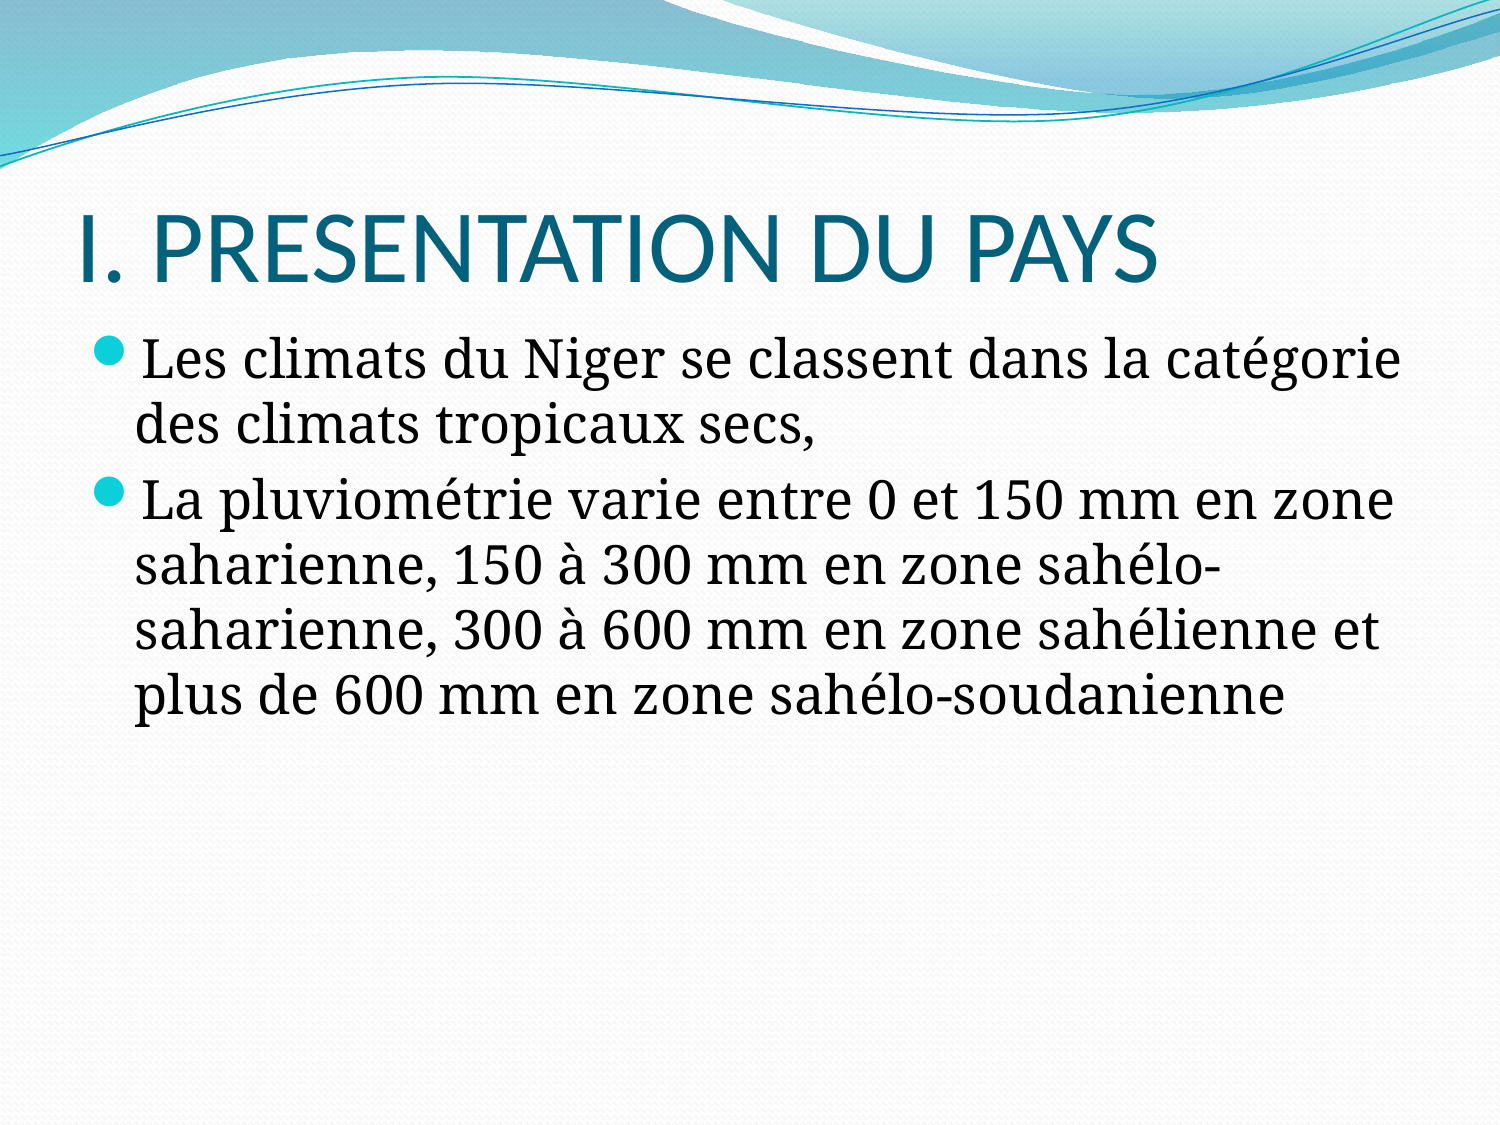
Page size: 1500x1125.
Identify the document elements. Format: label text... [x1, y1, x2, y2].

title I. PRESENTATION DU PAYS [75, 115, 1425, 303]
list Les climats du Niger se classent dans la catégorie des climats tropicaux secs, La pluviométrie varie entre 0 et 150 mm en zone saharienne, 150 à 300 mm en zone sahélo-saharienne, 300 à 600 mm en zone sahélienne et plus de 600 mm en zone sahélo-soudanienne [75, 317, 1425, 1038]
